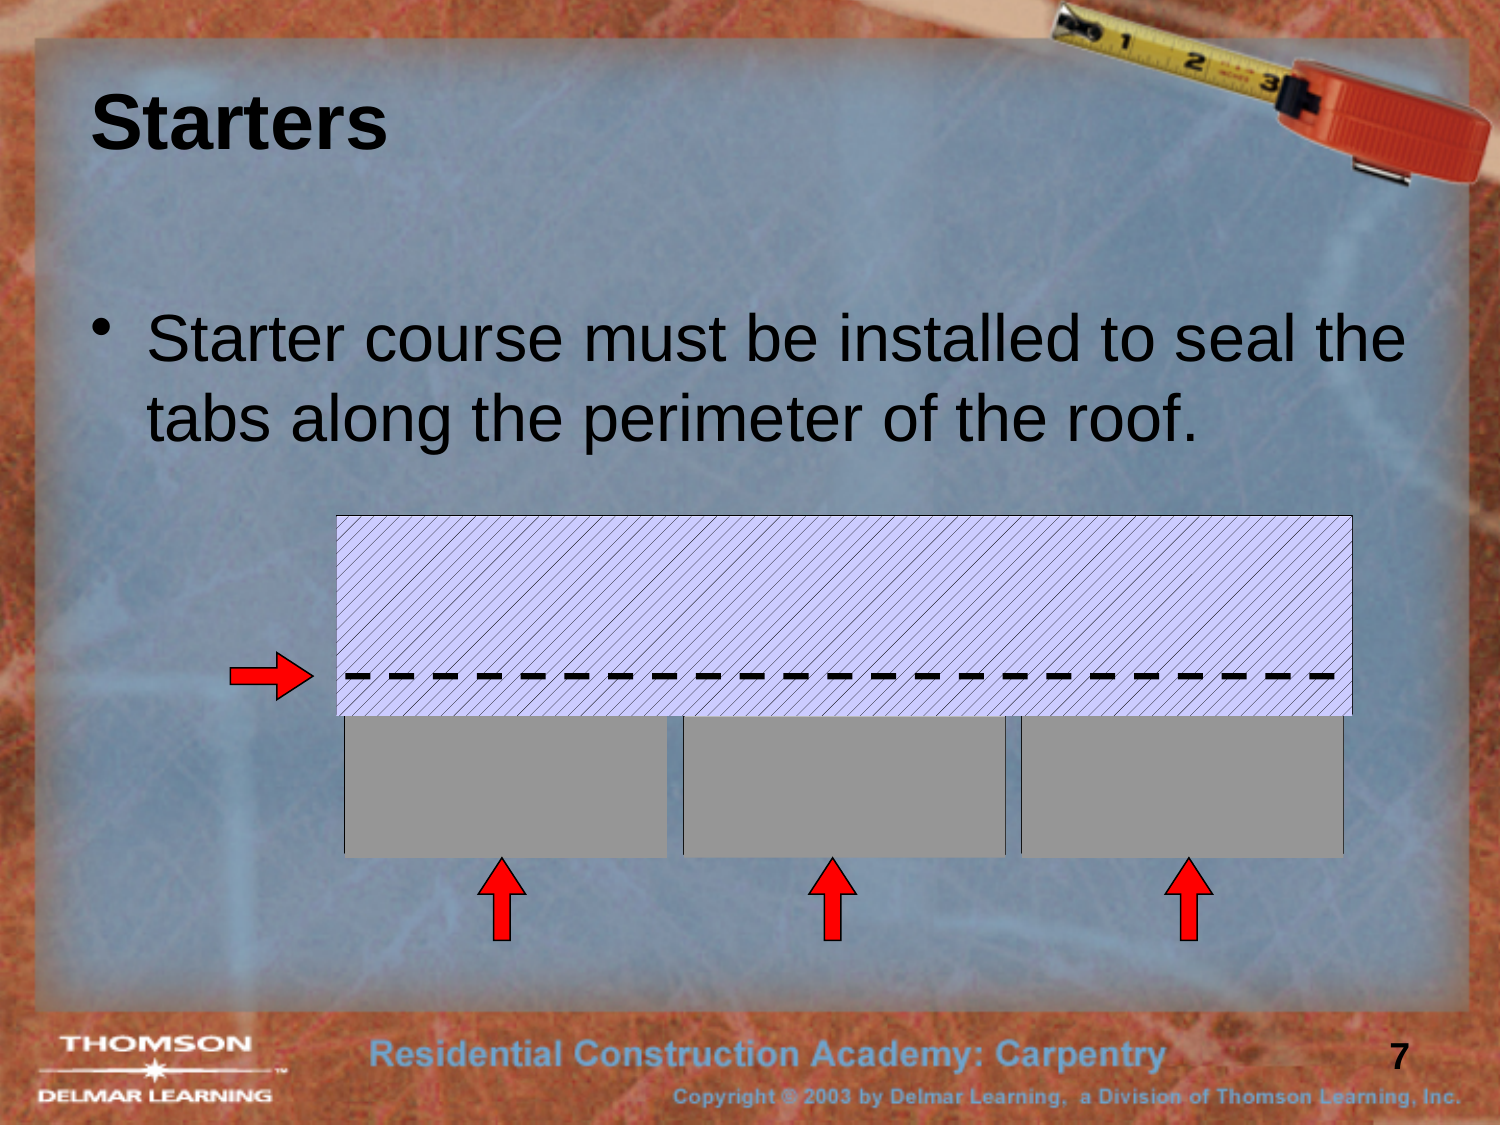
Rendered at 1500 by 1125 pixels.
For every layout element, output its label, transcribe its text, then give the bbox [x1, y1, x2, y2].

slide_number 7 [1074, 1024, 1426, 1103]
text_box [478, 857, 526, 941]
text_box [1021, 716, 1344, 858]
text_box [1165, 857, 1213, 941]
text_box [230, 652, 313, 700]
picture [0, 0, 1500, 1125]
text_box [809, 857, 857, 941]
text_box [345, 716, 667, 858]
list Starter course must be installed to seal the tabs along the perimeter of the roof. [74, 287, 1426, 941]
text_box [336, 516, 1353, 716]
text_box [683, 716, 1006, 858]
title Starters [74, 62, 1213, 276]
